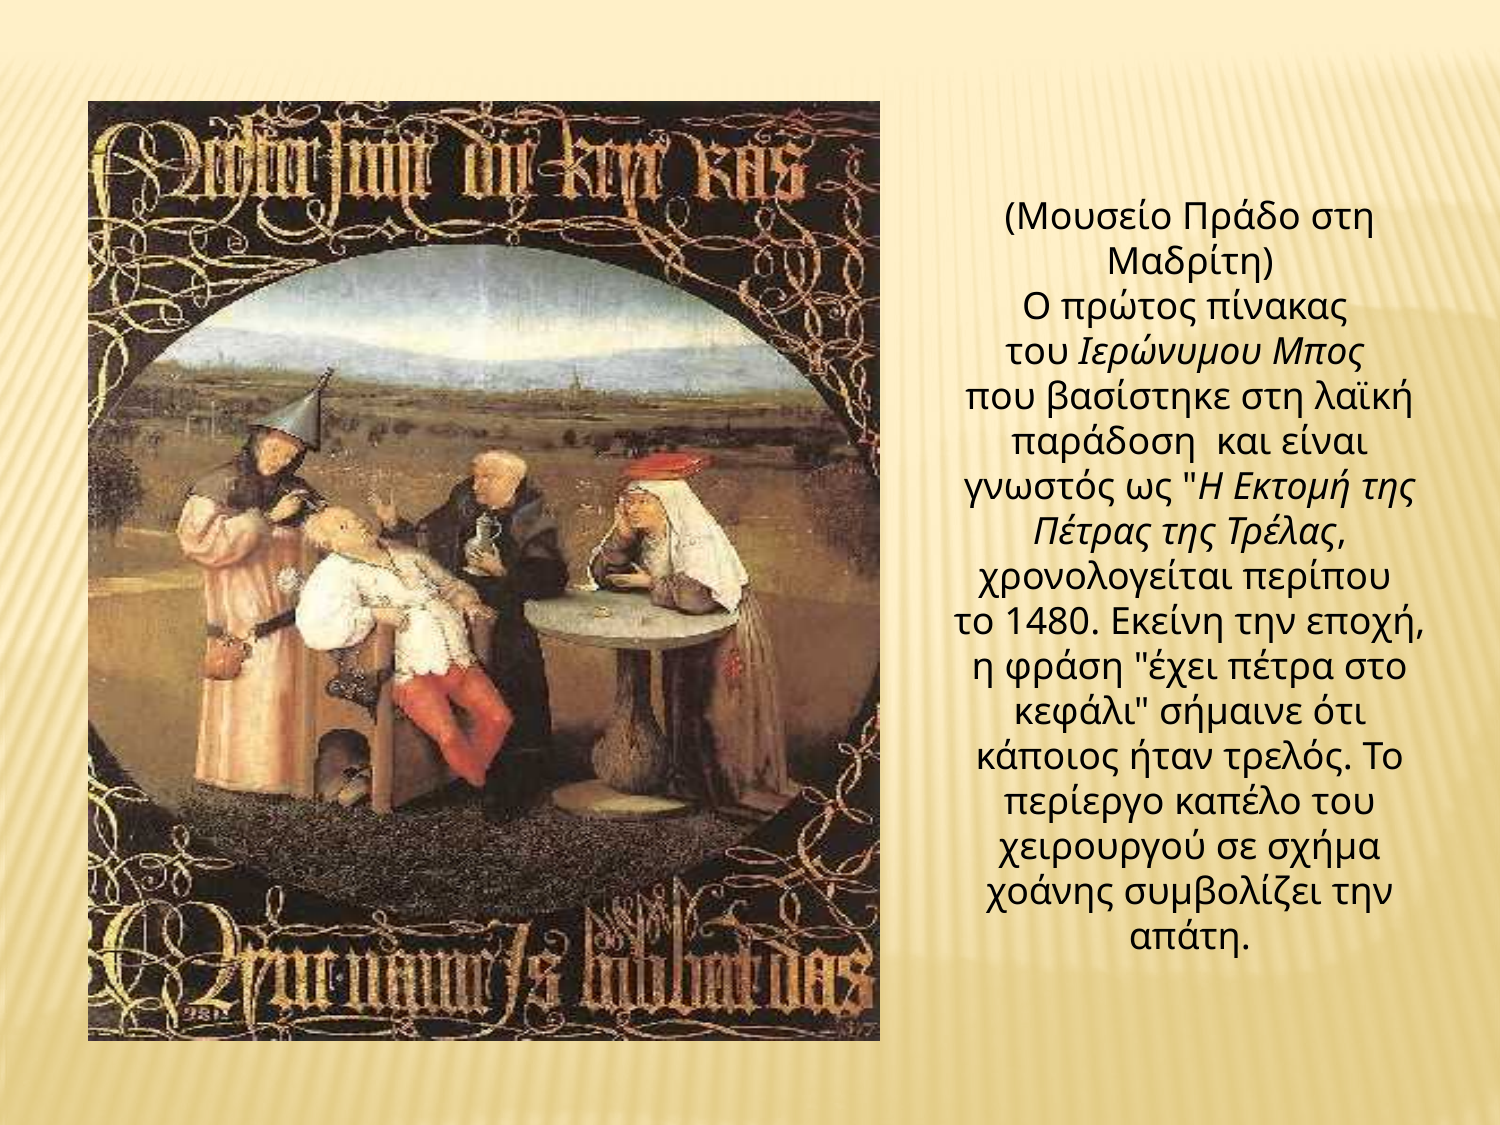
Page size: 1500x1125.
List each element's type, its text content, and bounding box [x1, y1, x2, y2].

picture [88, 101, 881, 1042]
text_box (Μουσείο Πράδο στη Μαδρίτη) Ο πρώτος πίνακας του Ιερώνυμου Μπος που βασίστηκε στη λαϊκή παράδοση και είναι γνωστός ως "Η Εκτομή της Πέτρας της Τρέλας, χρονολογείται περίπου το 1480. Εκείνη την εποχή, η φράση "έχει πέτρα στο κεφάλι" σήμαινε ότι κάποιος ήταν τρελός. Το περίεργο καπέλο του χειρουργού σε σχήμα χοάνης συμβολίζει την απάτη. [927, 184, 1453, 965]
